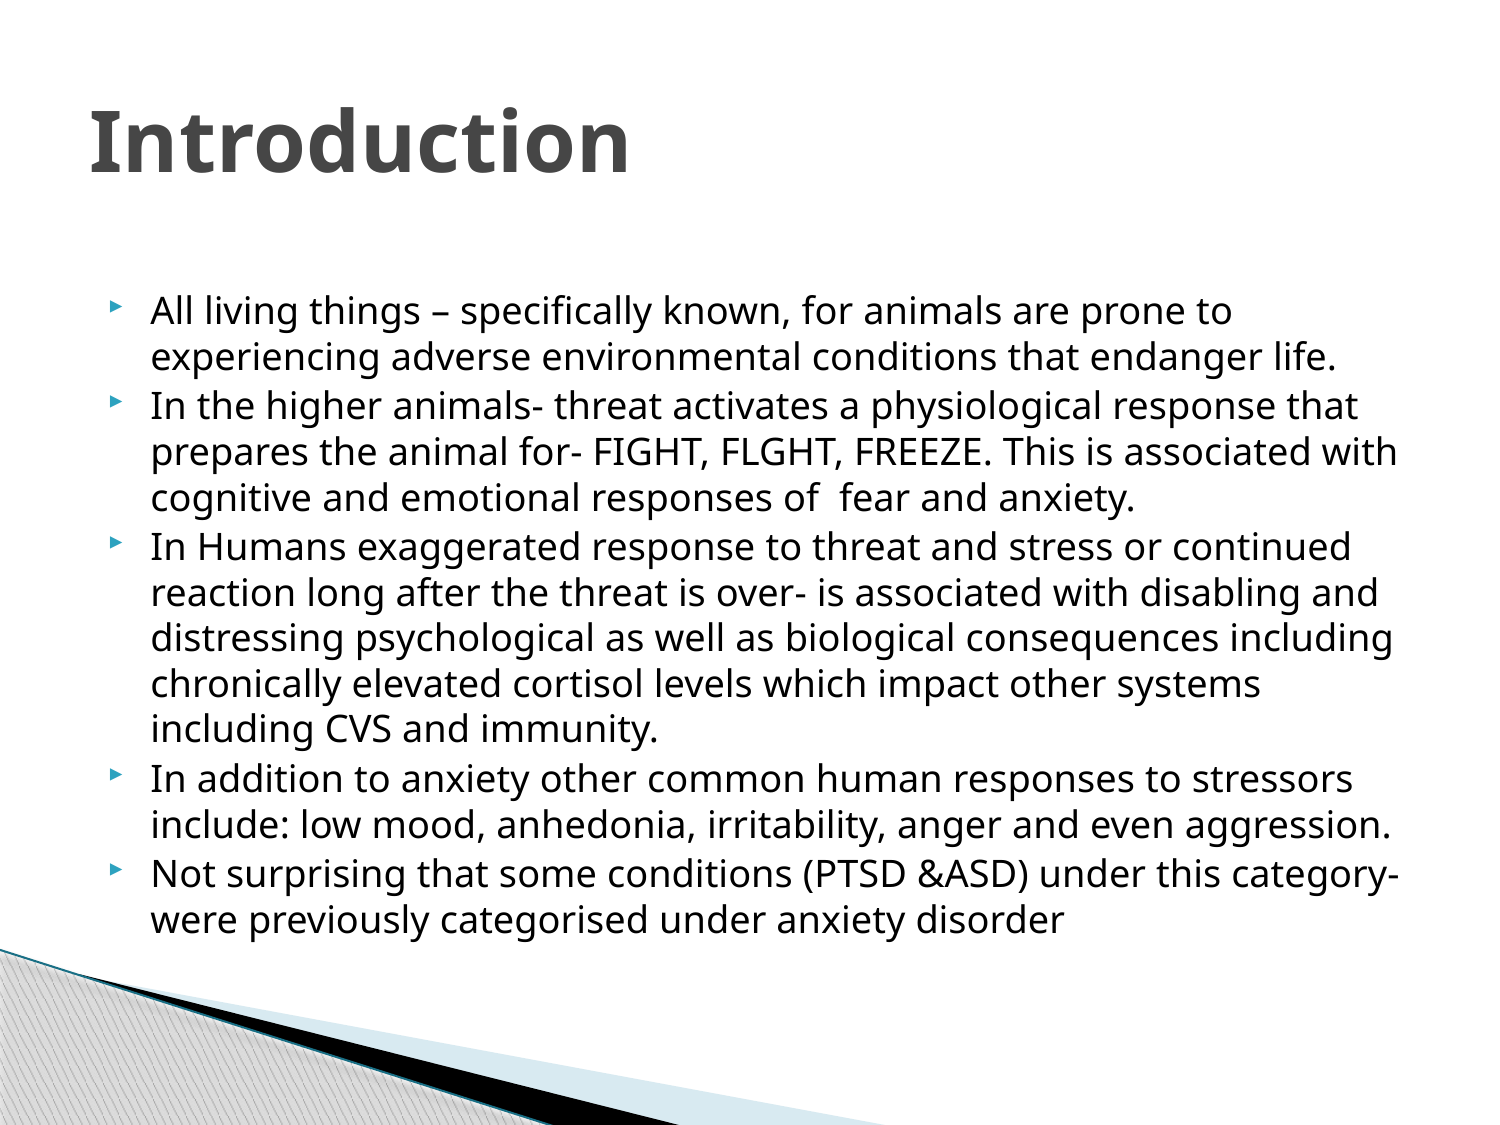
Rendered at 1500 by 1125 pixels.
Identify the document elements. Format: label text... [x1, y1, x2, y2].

list All living things – specifically known, for animals are prone to experiencing adverse environmental conditions that endanger life. In the higher animals- threat activates a physiological response that prepares the animal for- FIGHT, FLGHT, FREEZE. This is associated with cognitive and emotional responses of fear and anxiety. In Humans exaggerated response to threat and stress or continued reaction long after the threat is over- is associated with disabling and distressing psychological as well as biological consequences including chronically elevated cortisol levels which impact other systems including CVS and immunity. In addition to anxiety other common human responses to stressors include: low mood, anhedonia, irritability, anger and even aggression. Not surprising that some conditions (PTSD &ASD) under this category- were previously categorised under anxiety disorder [75, 243, 1425, 986]
title Introduction [75, 45, 1425, 233]
